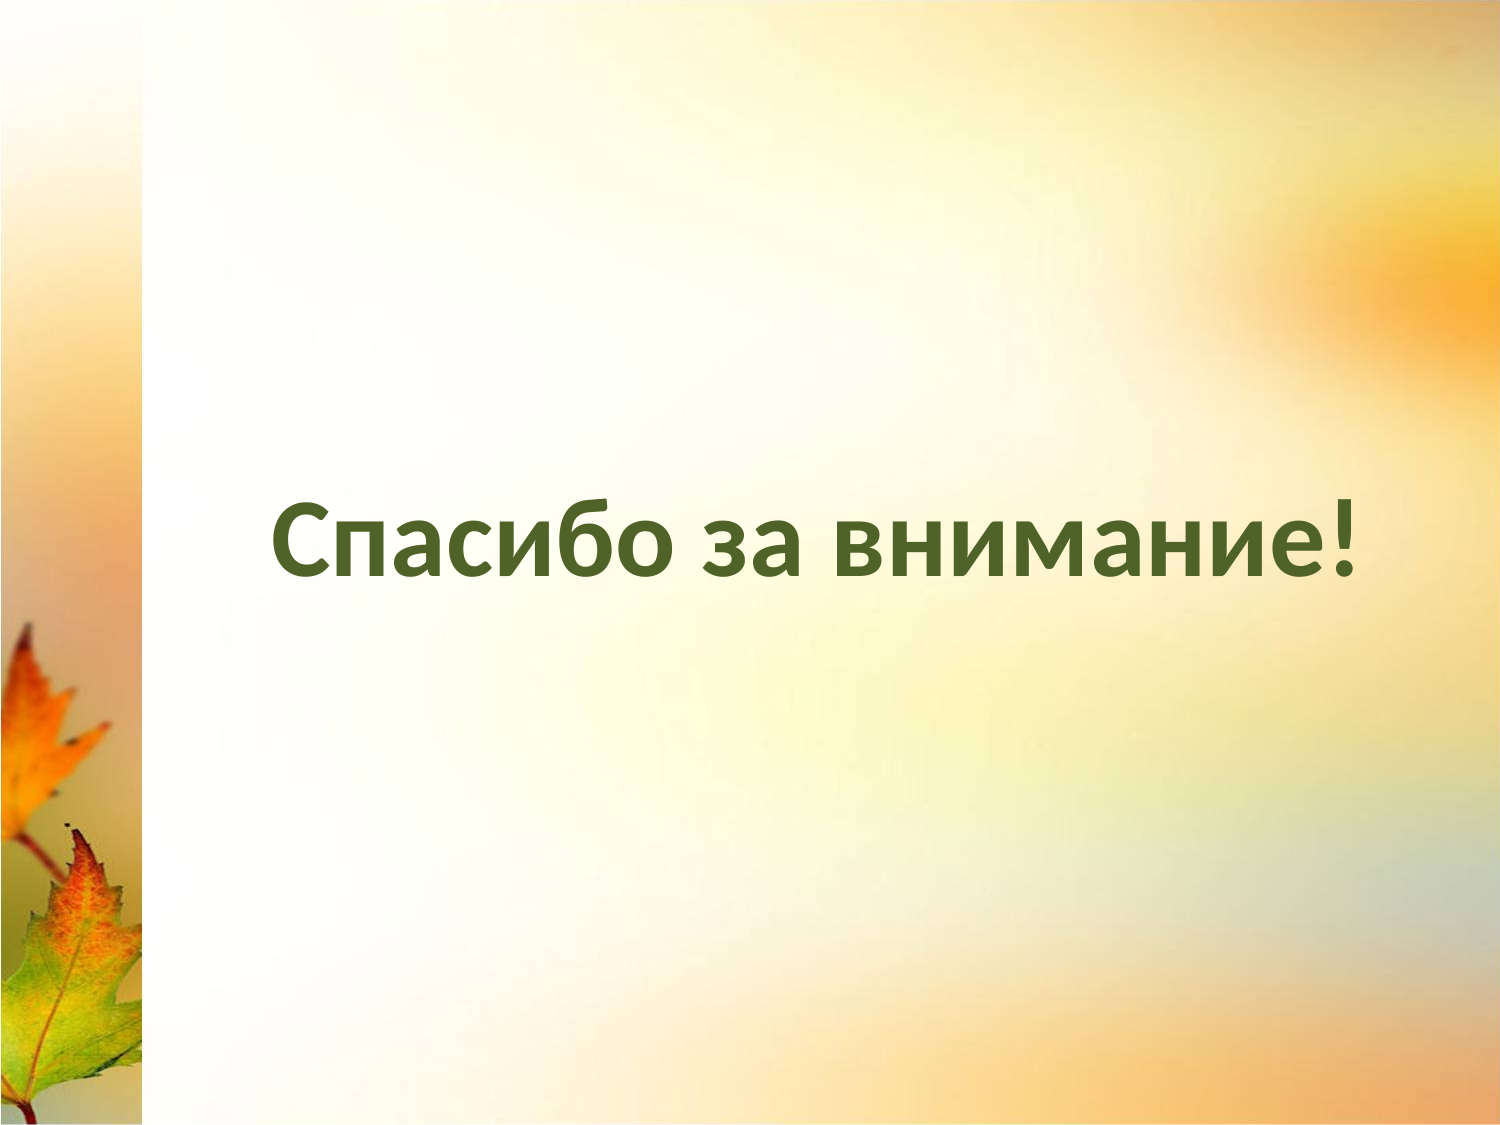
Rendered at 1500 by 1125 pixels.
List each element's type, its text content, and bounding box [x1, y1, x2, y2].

picture [0, 0, 1500, 1125]
text_box Спасибо за внимание! [256, 456, 1379, 607]
